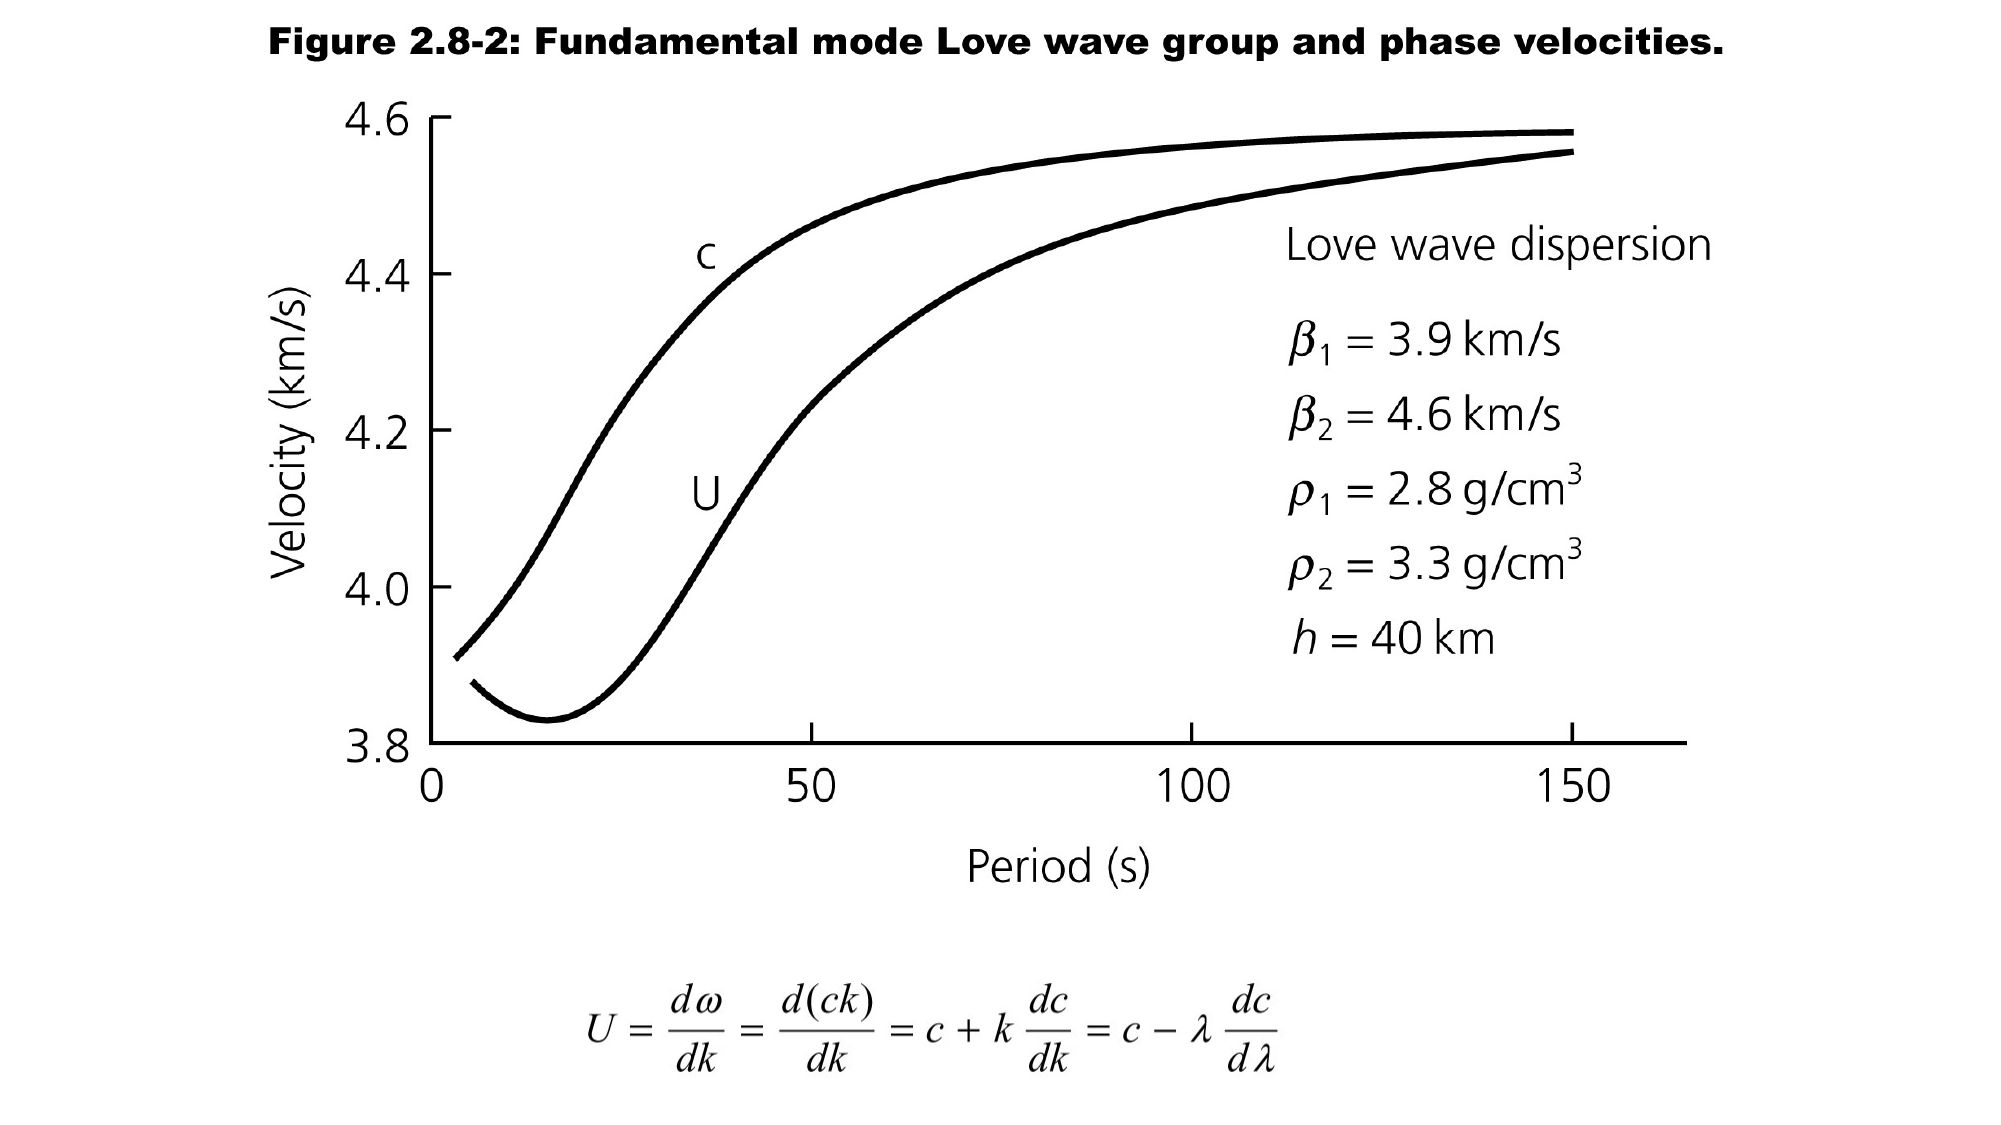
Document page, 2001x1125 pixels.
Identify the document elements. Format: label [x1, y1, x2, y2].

picture [549, 949, 1350, 1110]
picture [249, 0, 1750, 904]
